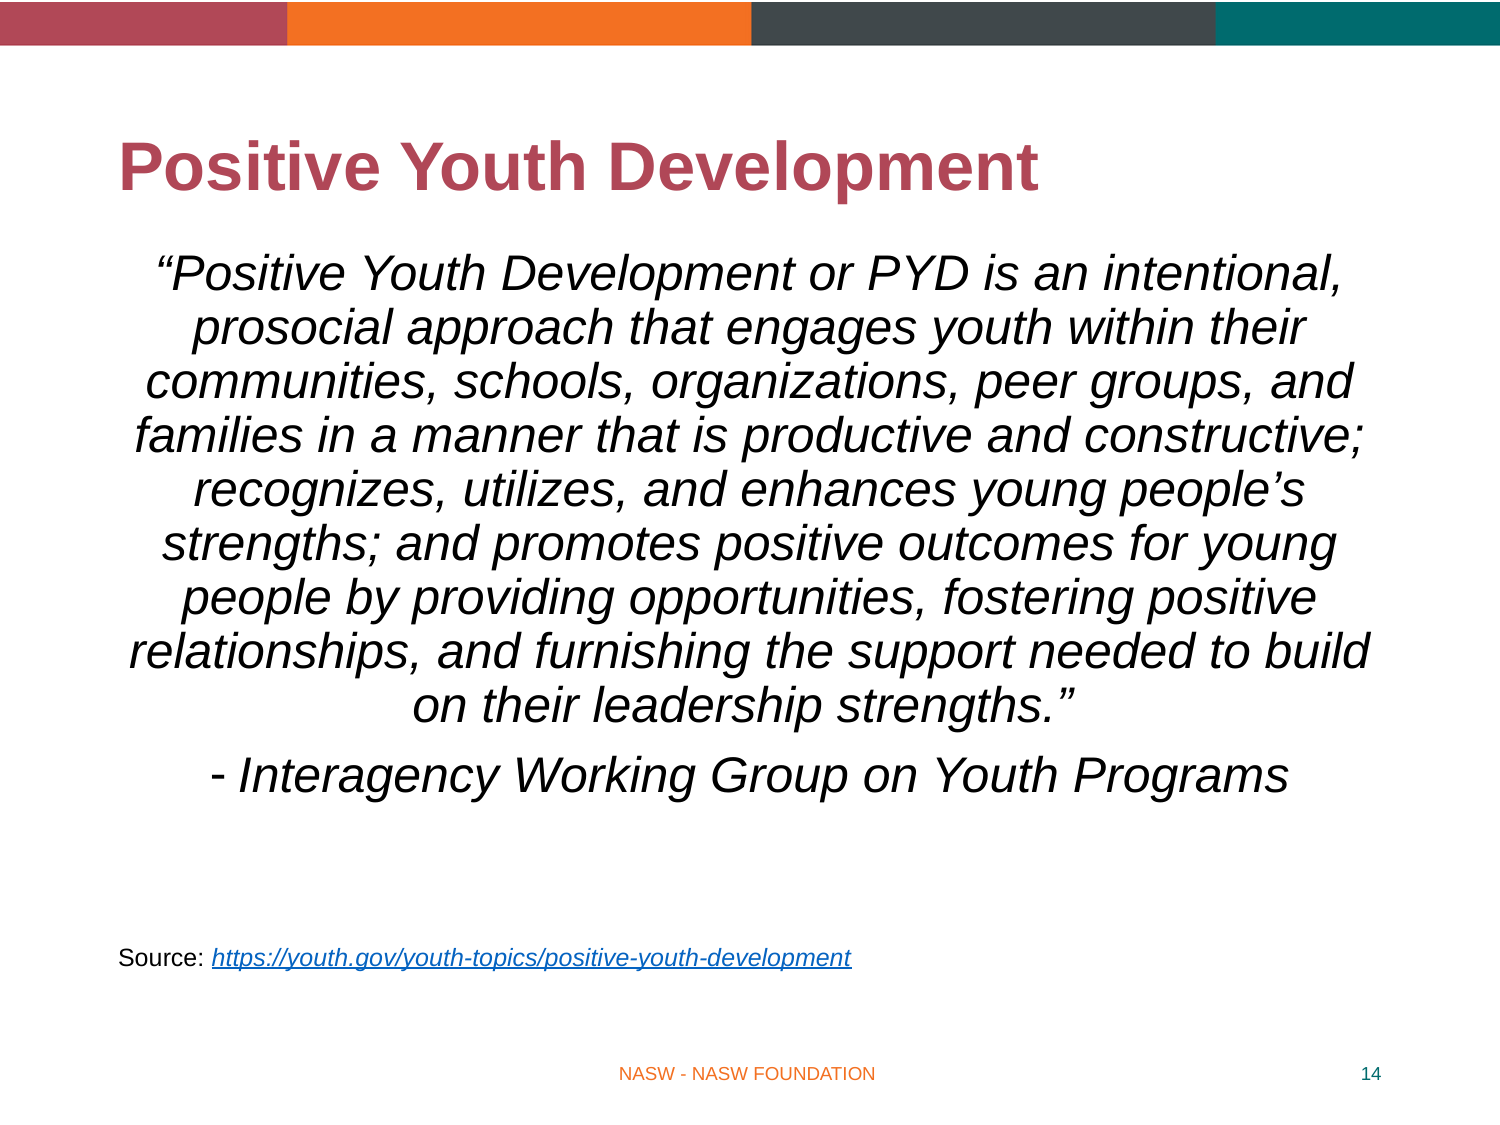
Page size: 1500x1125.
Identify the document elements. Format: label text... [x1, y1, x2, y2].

picture [0, 2, 1500, 62]
list “Positive Youth Development or PYD is an intentional, prosocial approach that engages youth within their communities, schools, organizations, peer groups, and families in a manner that is productive and constructive; recognizes, utilizes, and enhances young people’s strengths; and promotes positive outcomes for young people by providing opportunities, fostering positive relationships, and furnishing the support needed to build on their leadership strengths.” Interagency Working Group on Youth Programs Source: https://youth.gov/youth-topics/positive-youth-development [103, 240, 1397, 1015]
slide_number 14 [1059, 1042, 1397, 1103]
title Positive Youth Development [103, 59, 1500, 278]
footer NASW - NASW FOUNDATION [496, 1042, 1004, 1103]
